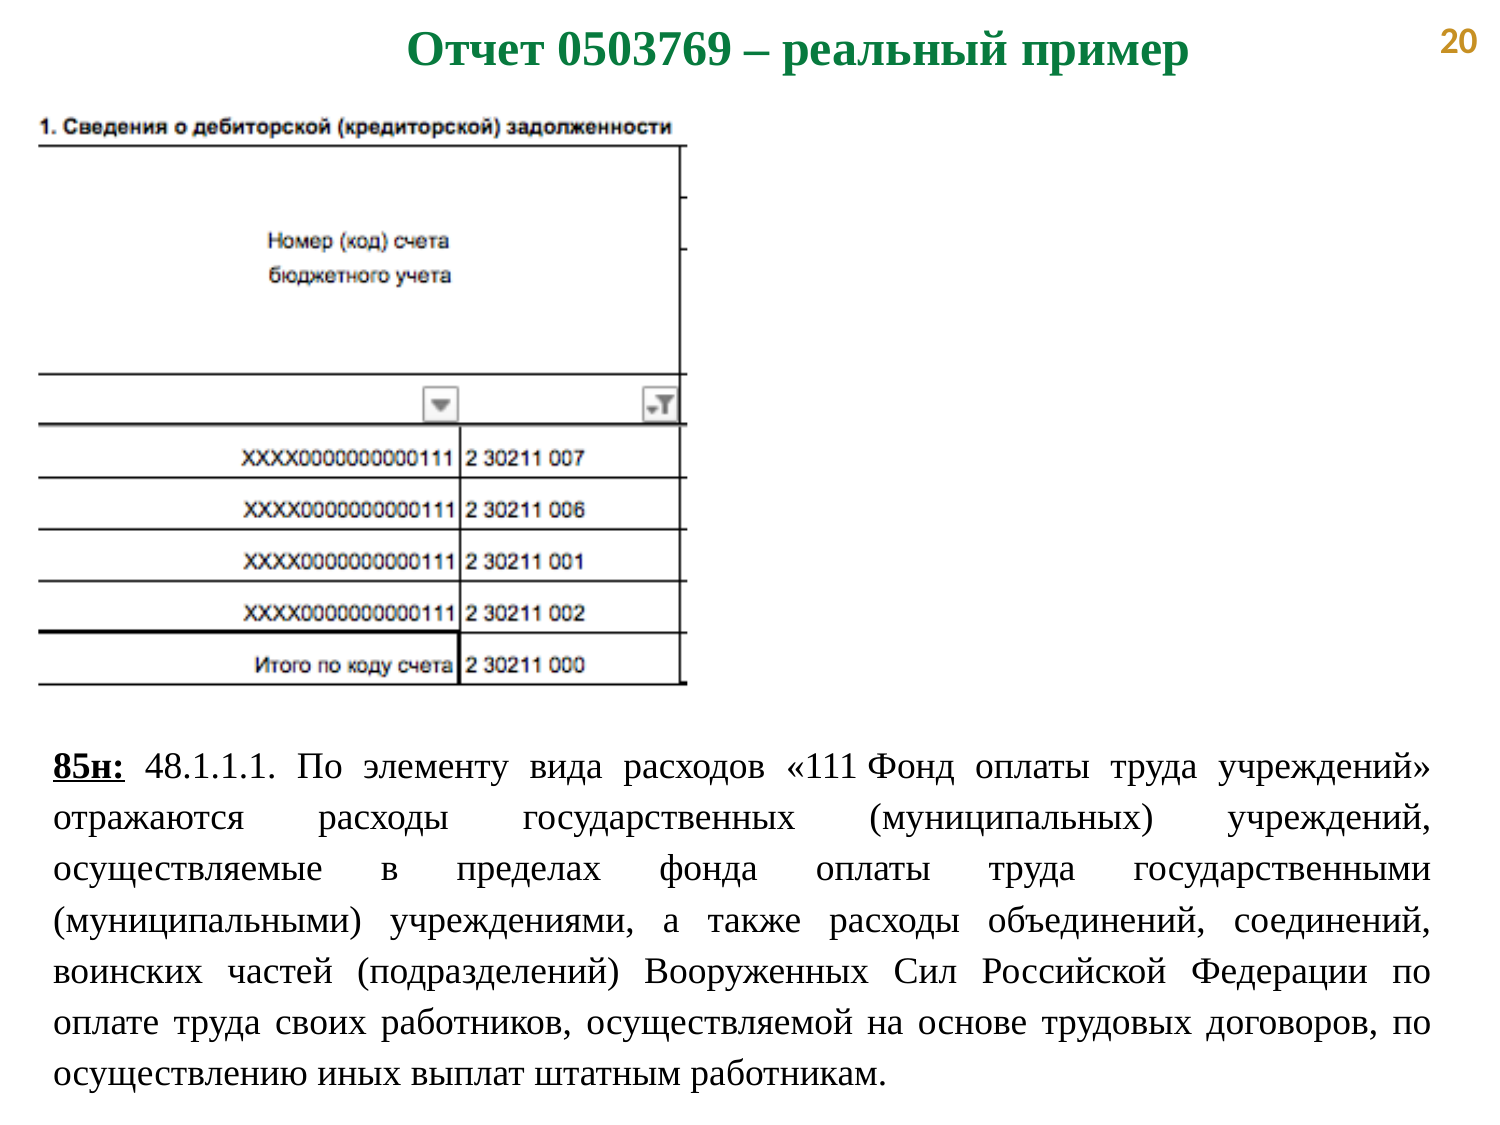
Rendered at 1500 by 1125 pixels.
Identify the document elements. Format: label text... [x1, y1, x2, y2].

picture [38, 83, 688, 700]
text_box Отчет 0503769 – реальный пример [391, 8, 1214, 85]
slide_number 20 [1425, 8, 1500, 69]
text_box 85н: 48.1.1.1. По элементу вида расходов «111 Фонд оплаты труда учреждений» отражаются расходы государственных (муниципальных) учреждений, осуществляемые в пределах фонда оплаты труда государственными (муниципальными) учреждениями, а также расходы объединений, соединений, воинских частей (подразделений) Вооруженных Сил Российской Федерации по оплате труда своих работников, осуществляемой на основе трудовых договоров, по осуществлению иных выплат штатным работникам. [38, 727, 1448, 1105]
